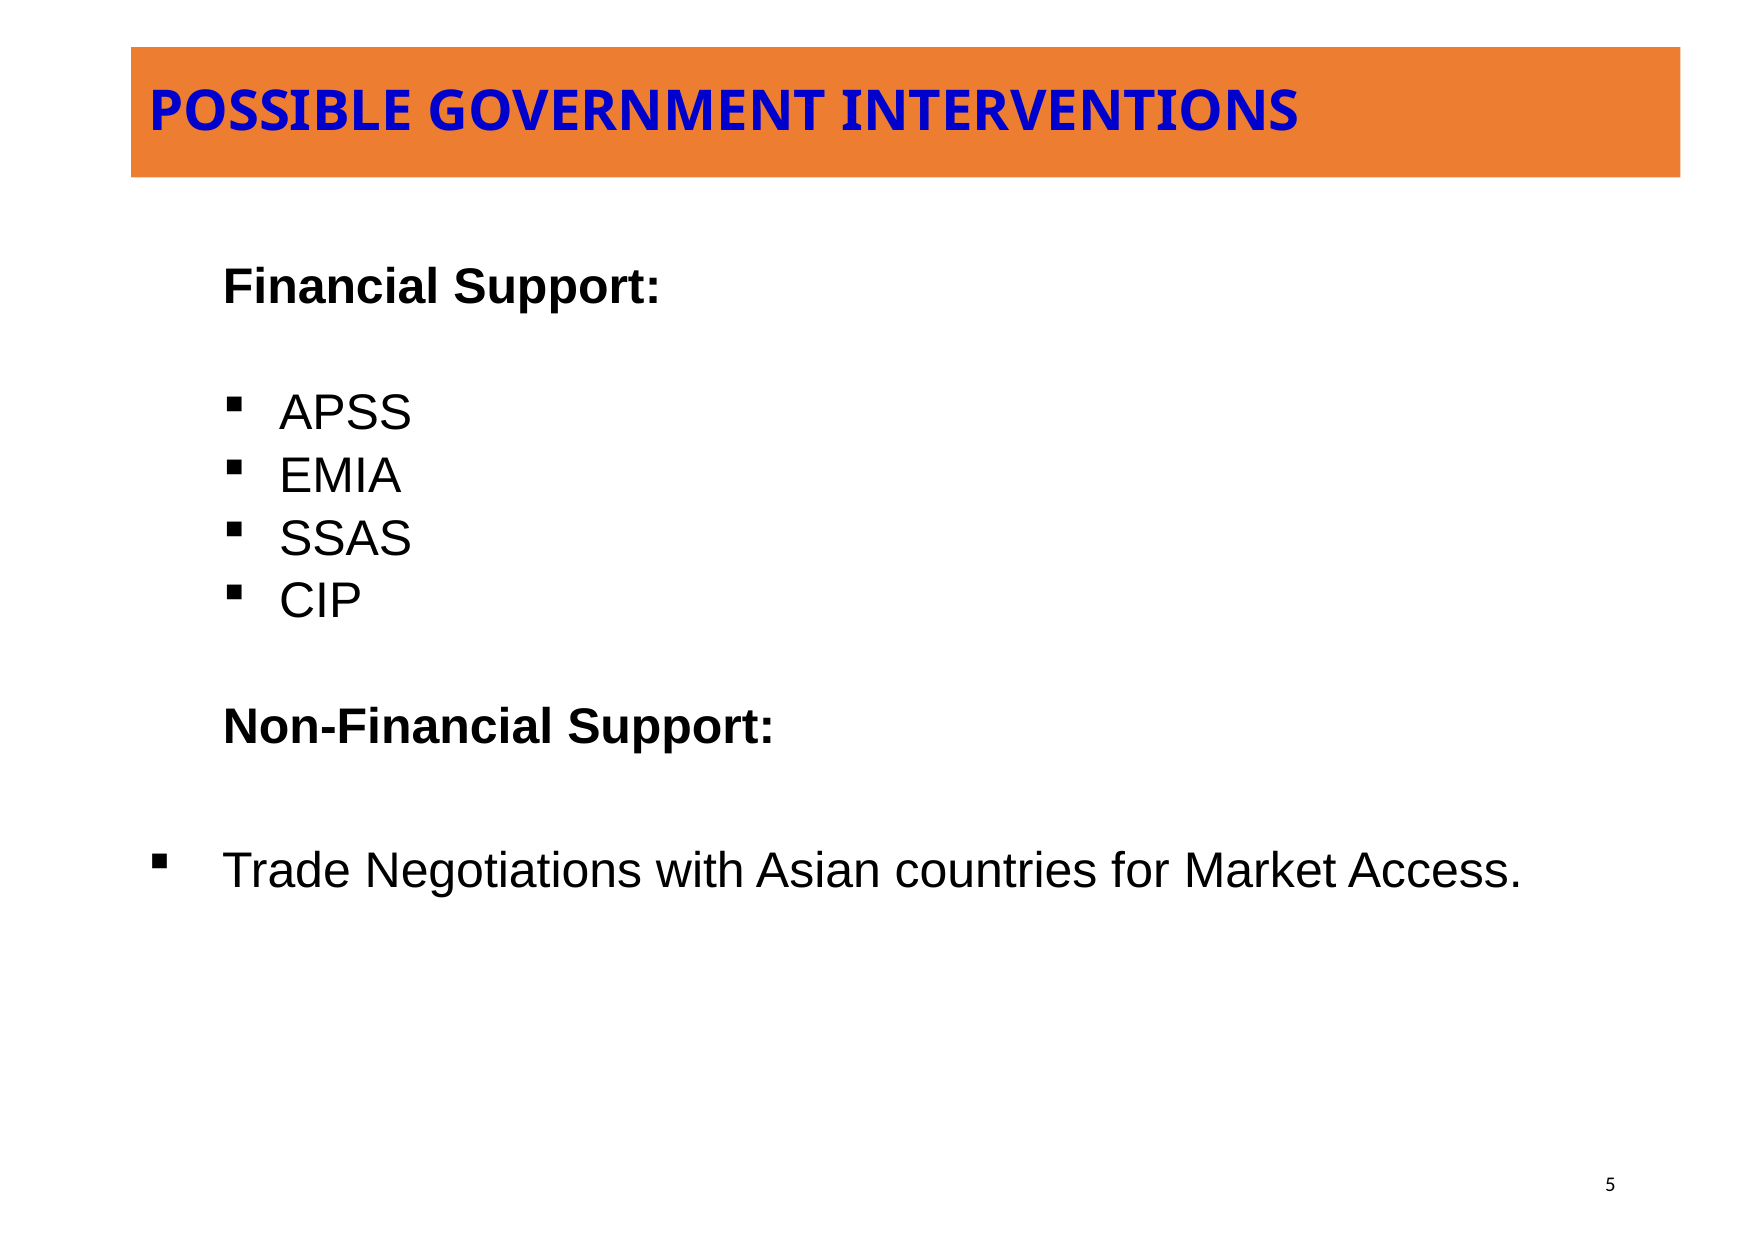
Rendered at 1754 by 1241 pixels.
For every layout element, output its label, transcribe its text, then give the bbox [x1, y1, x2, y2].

list Financial Support: APSS EMIA SSAS CIP Non-Financial Support: Trade Negotiations with Asian countries for Market Access. [131, 190, 1692, 1064]
slide_number 5 [1238, 1149, 1633, 1216]
title POSSIBLE GOVERNMENT INTERVENTIONS [131, 47, 1681, 178]
